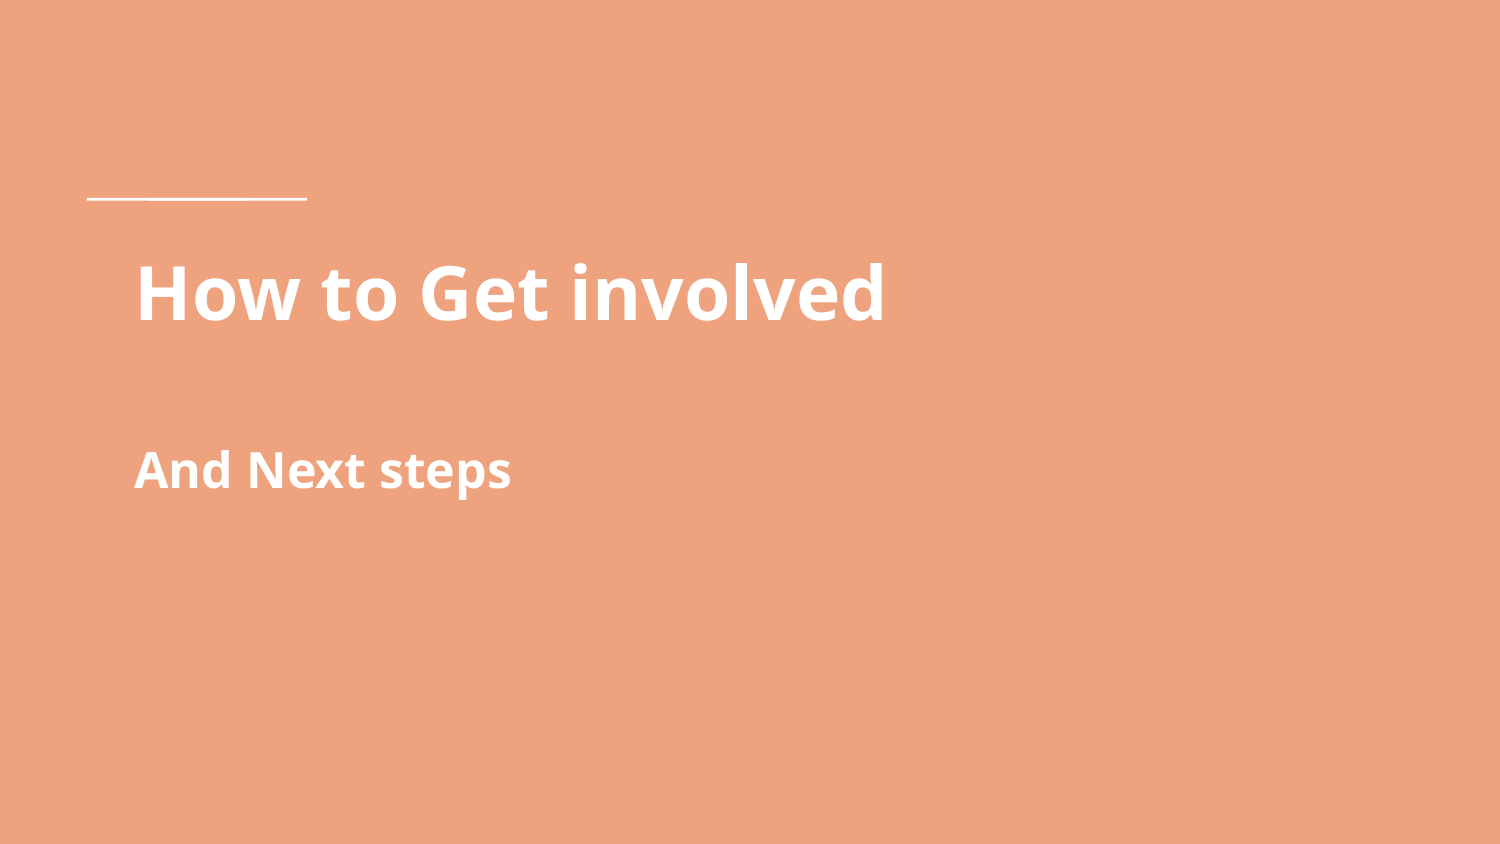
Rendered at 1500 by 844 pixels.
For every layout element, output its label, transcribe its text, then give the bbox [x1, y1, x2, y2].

title How to Get involved And Next steps [119, 216, 1381, 466]
